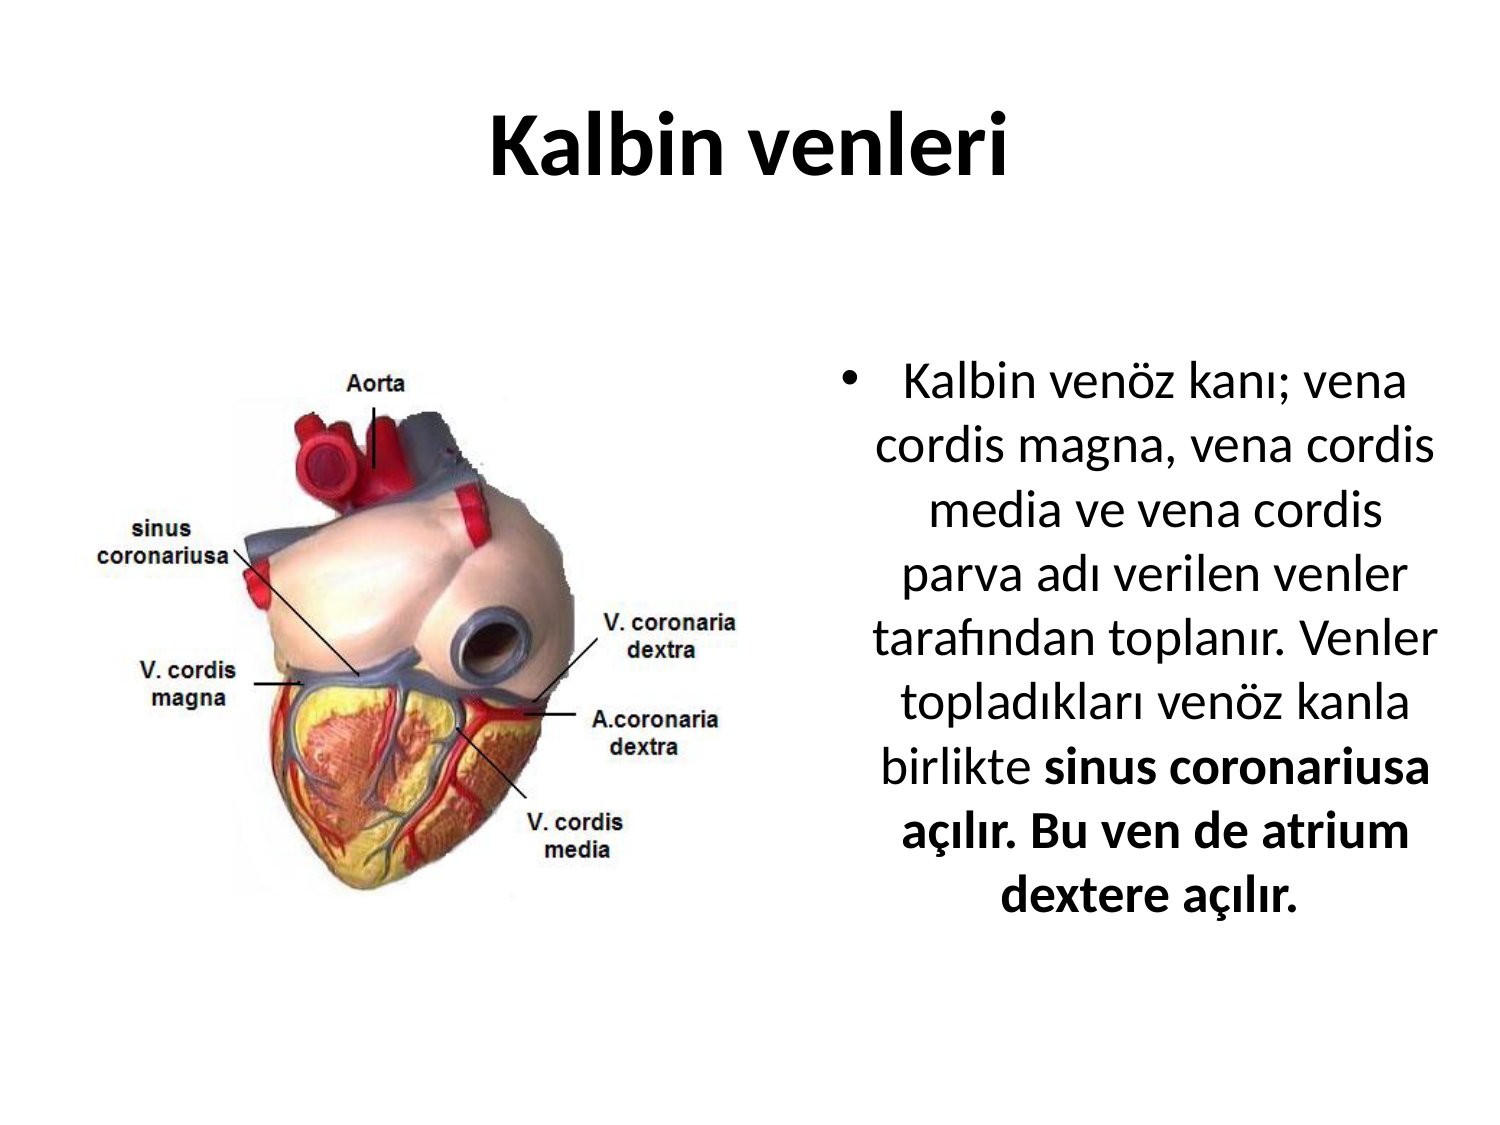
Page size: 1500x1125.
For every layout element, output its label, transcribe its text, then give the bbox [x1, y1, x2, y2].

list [74, 370, 738, 897]
list Kalbin venöz kanı; vena cordis magna, vena cordis media ve vena cordis parva adı verilen venler tarafından toplanır. Venler topladıkları venöz kanla birlikte sinus coronariusa açılır. Bu ven de atrium dextere açılır. [797, 262, 1459, 1005]
title Kalbin venleri [75, 45, 1425, 233]
